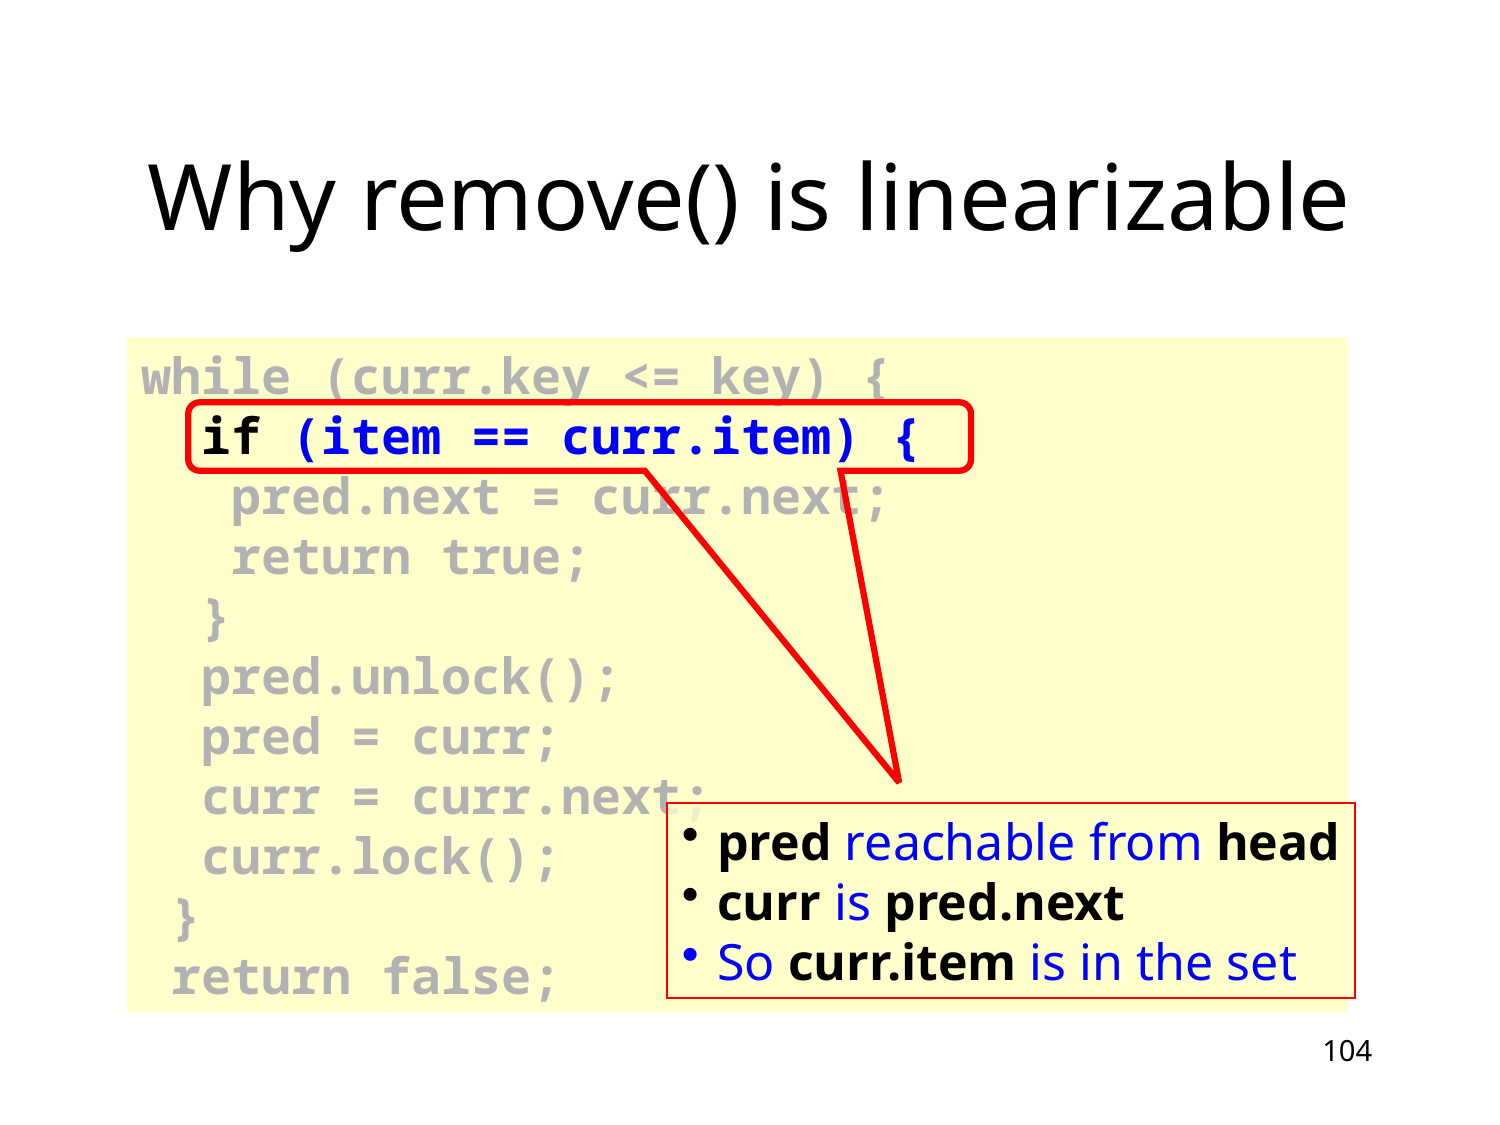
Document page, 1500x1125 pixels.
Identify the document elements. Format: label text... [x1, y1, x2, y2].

text_box pred reachable from head curr is pred.next So curr.item is in the set [667, 803, 1355, 999]
title Why remove() is linearizable [112, 99, 1388, 288]
text_box while (curr.key <= key) { if (item == curr.item) { pred.next = curr.next; return true; } pred.unlock(); pred = curr; curr = curr.next; curr.lock(); } return false; [126, 337, 1349, 1013]
text_box [188, 402, 972, 783]
slide_number 104 [1074, 1024, 1388, 1101]
